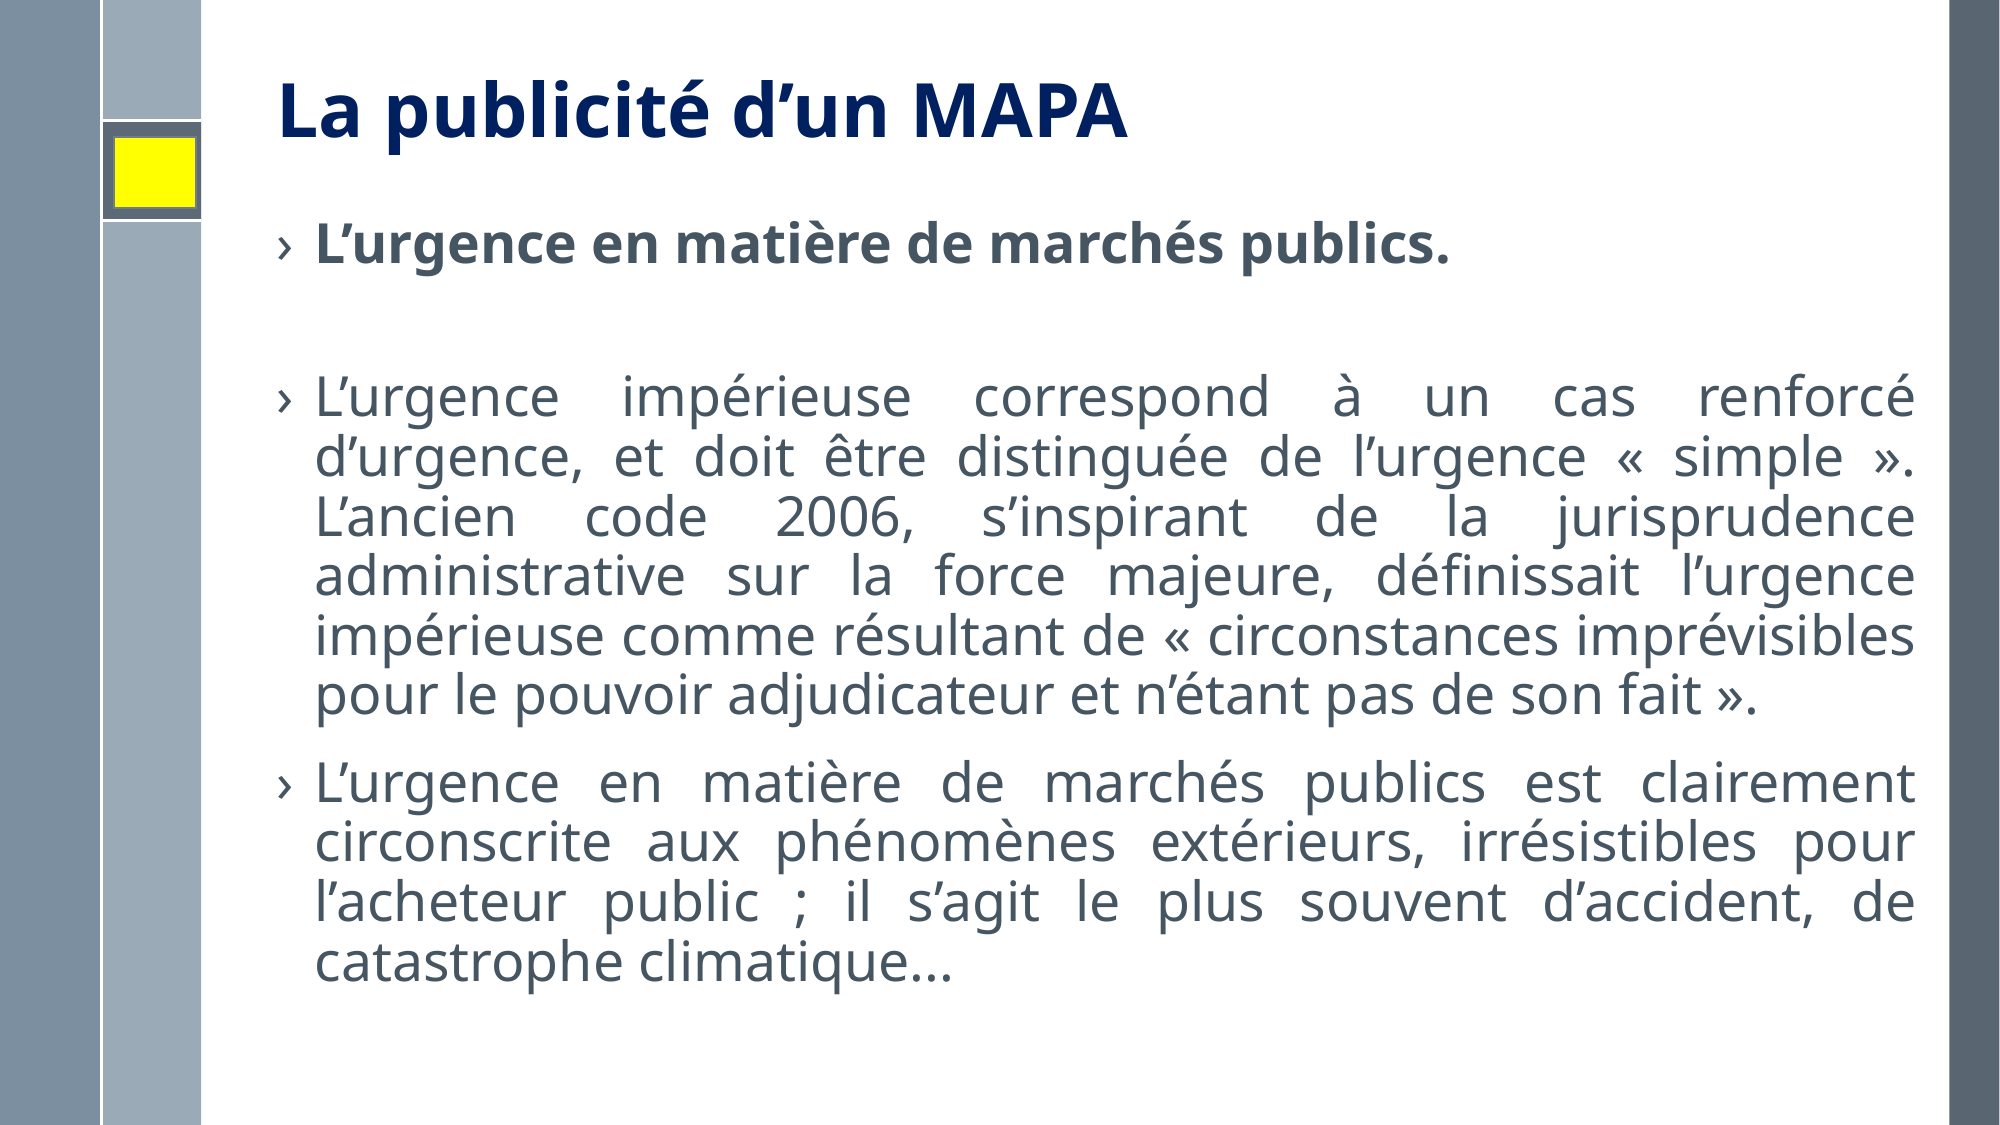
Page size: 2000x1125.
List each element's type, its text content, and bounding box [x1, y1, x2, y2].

list L’urgence en matière de marchés publics. L’urgence impérieuse correspond à un cas renforcé d’urgence, et doit être distinguée de l’urgence « simple ». L’ancien code 2006, s’inspirant de la jurisprudence administrative sur la force majeure, définissait l’urgence impérieuse comme résultant de « circonstances imprévisibles pour le pouvoir adjudicateur et n’étant pas de son fait ». L’urgence en matière de marchés publics est clairement circonscrite aux phénomènes extérieurs, irrésistibles pour l’acheteur public ; il s’agit le plus souvent d’accident, de catastrophe climatique... [261, 208, 1933, 1059]
title La publicité d’un MAPA [261, 29, 1867, 161]
text_box [113, 136, 197, 209]
